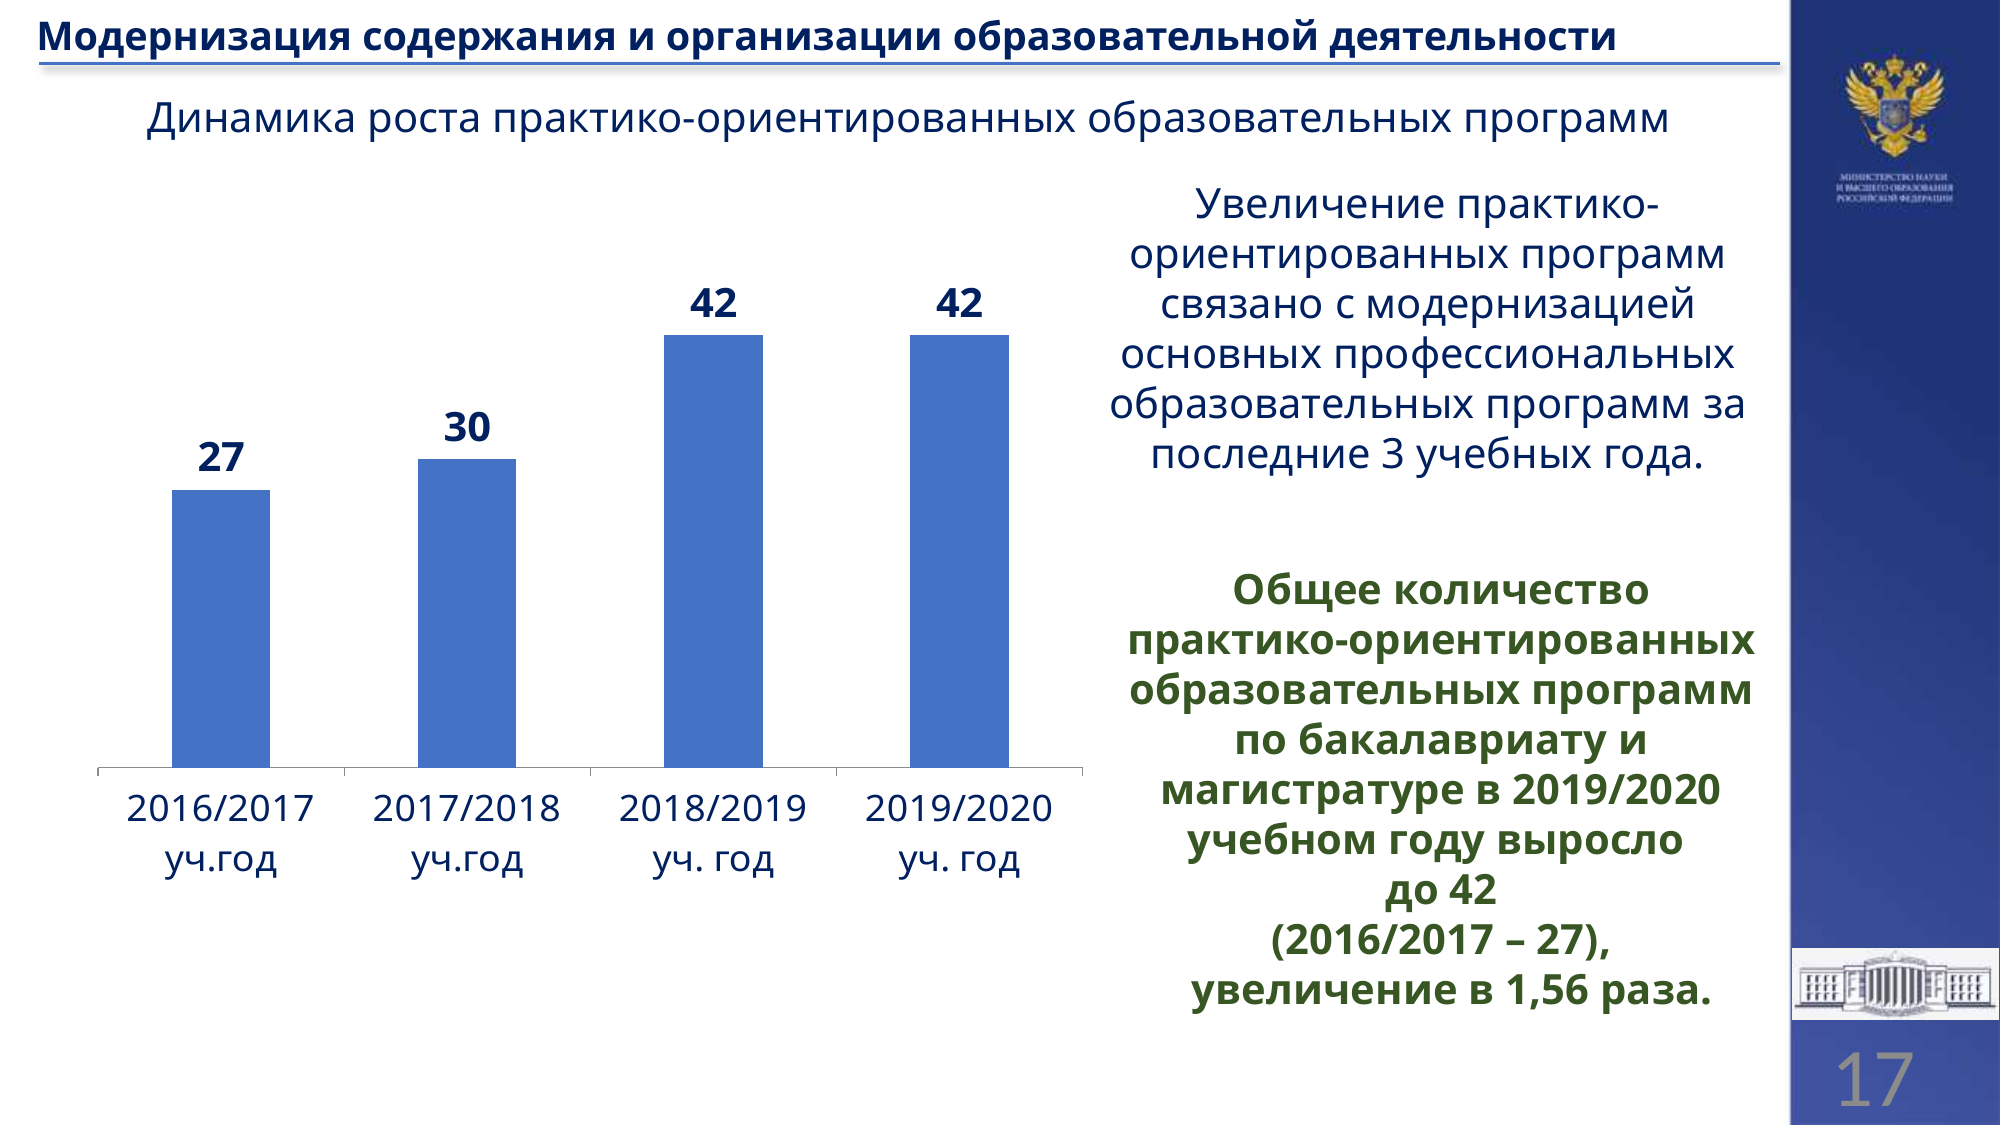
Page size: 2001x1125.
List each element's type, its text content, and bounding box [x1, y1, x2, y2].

picture [1792, 948, 1999, 1020]
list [1785, 0, 2000, 1125]
text_box Динамика роста практико-ориентированных образовательных программ [38, 83, 1780, 149]
text_box Общее количество практико-ориентированных образовательных программ по бакалавриату и магистратуре в 2019/2020 учебном году выросло до 42 (2016/2017 – 27), увеличение в 1,56 раза. [1103, 555, 1780, 1021]
text_box Увеличение практико-ориентированных программ связано с модернизацией основных профессиональных образовательных программ за последние 3 учебных года. [1089, 169, 1767, 485]
chart [77, 273, 1104, 895]
text_box Модернизация содержания и организации образовательной деятельности [21, 3, 1785, 66]
